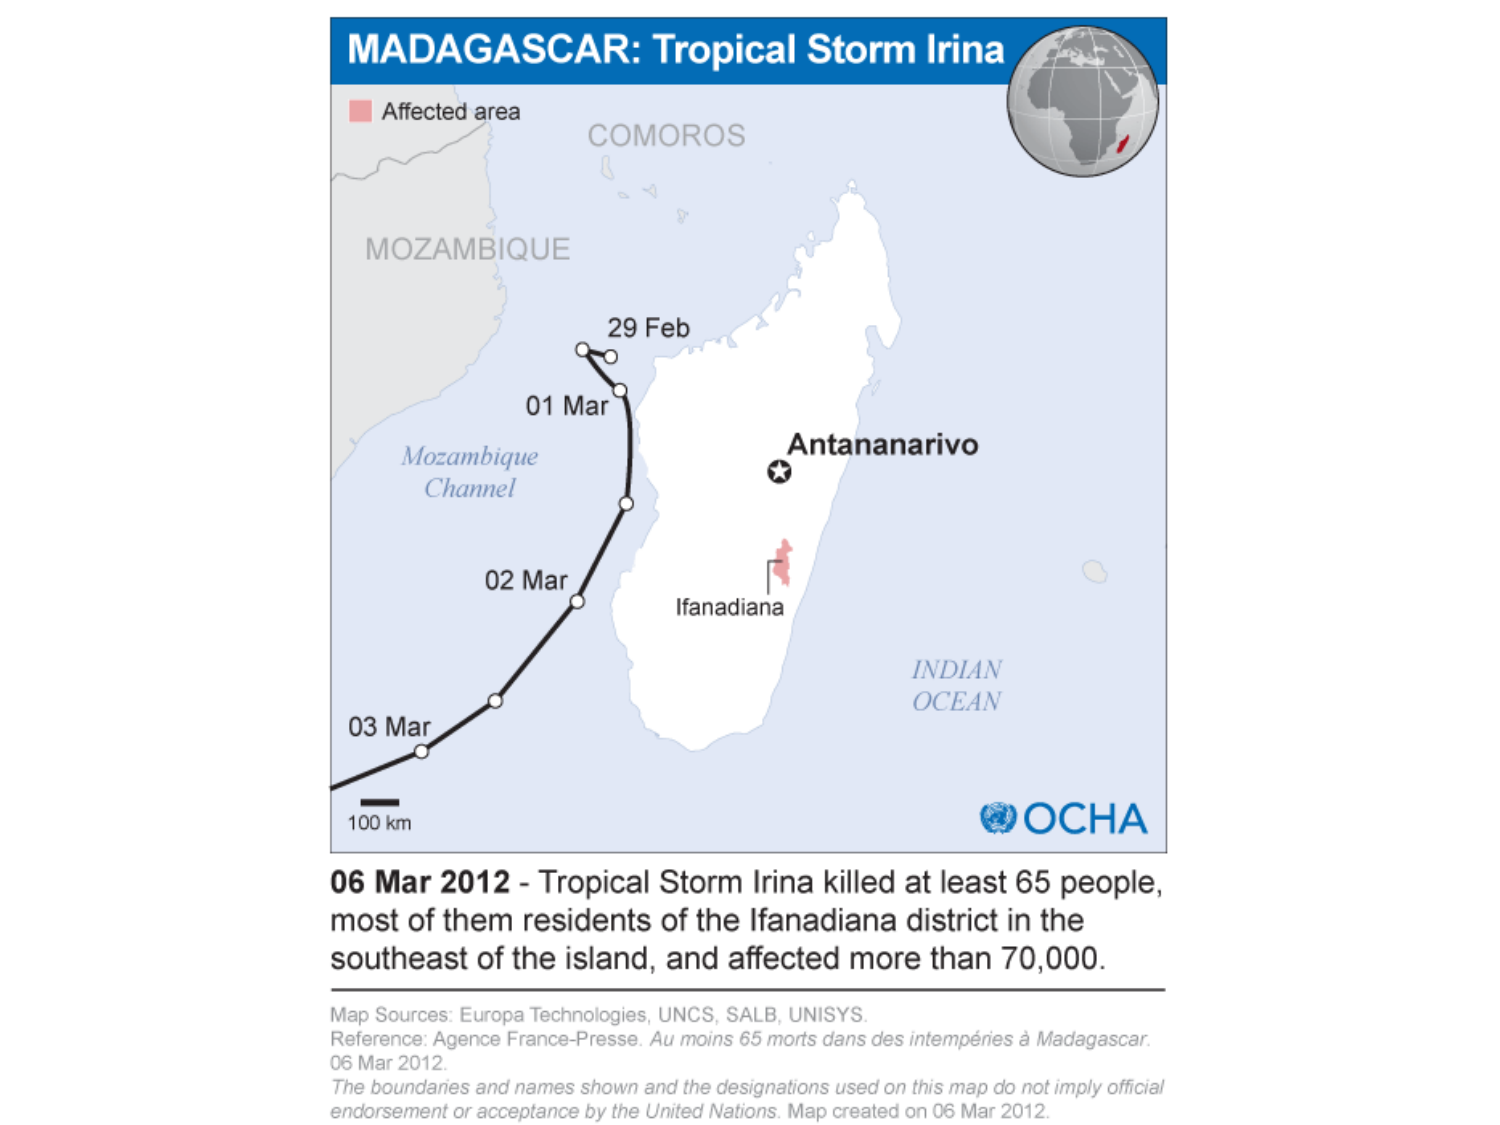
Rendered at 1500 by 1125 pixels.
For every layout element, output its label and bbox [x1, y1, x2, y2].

picture [324, 11, 1174, 1125]
